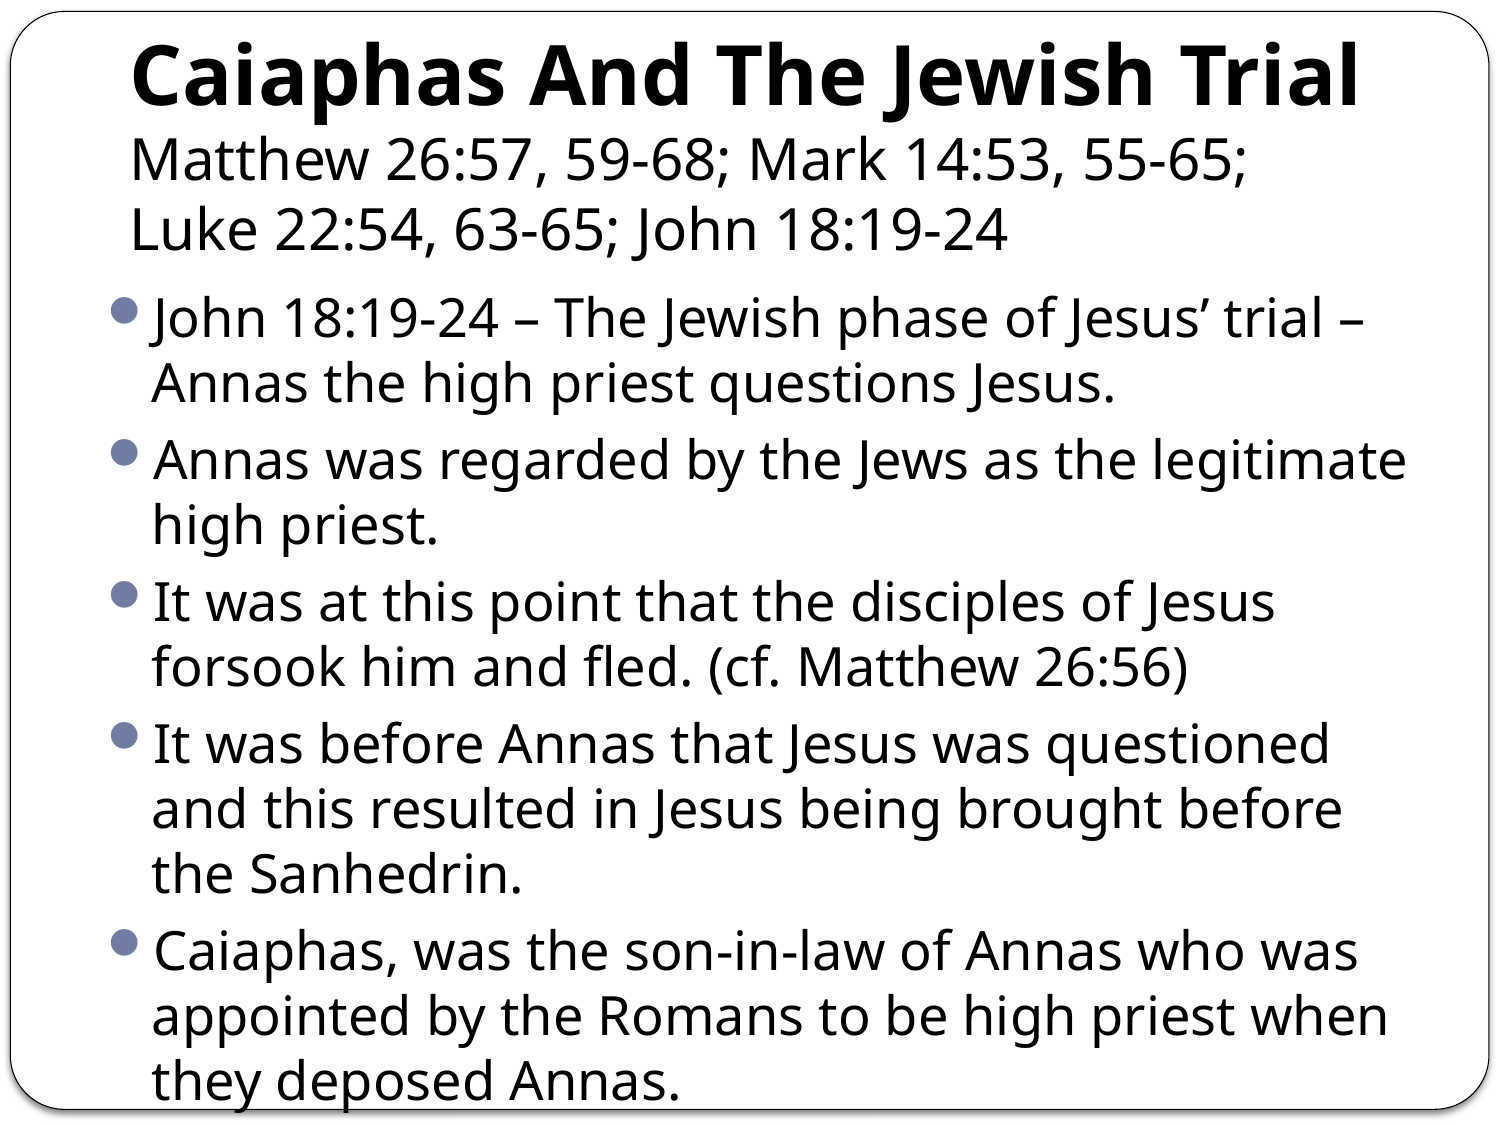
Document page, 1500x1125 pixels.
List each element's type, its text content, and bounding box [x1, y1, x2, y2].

title Caiaphas And The Jewish Trial Matthew 26:57, 59-68; Mark 14:53, 55-65; Luke 22:54, 63-65; John 18:19-24 [114, 14, 1390, 275]
list John 18:19-24 – The Jewish phase of Jesus’ trial – Annas the high priest questions Jesus. Annas was regarded by the Jews as the legitimate high priest. It was at this point that the disciples of Jesus forsook him and fled. (cf. Matthew 26:56) It was before Annas that Jesus was questioned and this resulted in Jesus being brought before the Sanhedrin. Caiaphas, was the son-in-law of Annas who was appointed by the Romans to be high priest when they deposed Annas. Later it was Caiaphas who presided over the Sanhedrin court, their highest court of law. [91, 275, 1426, 1125]
